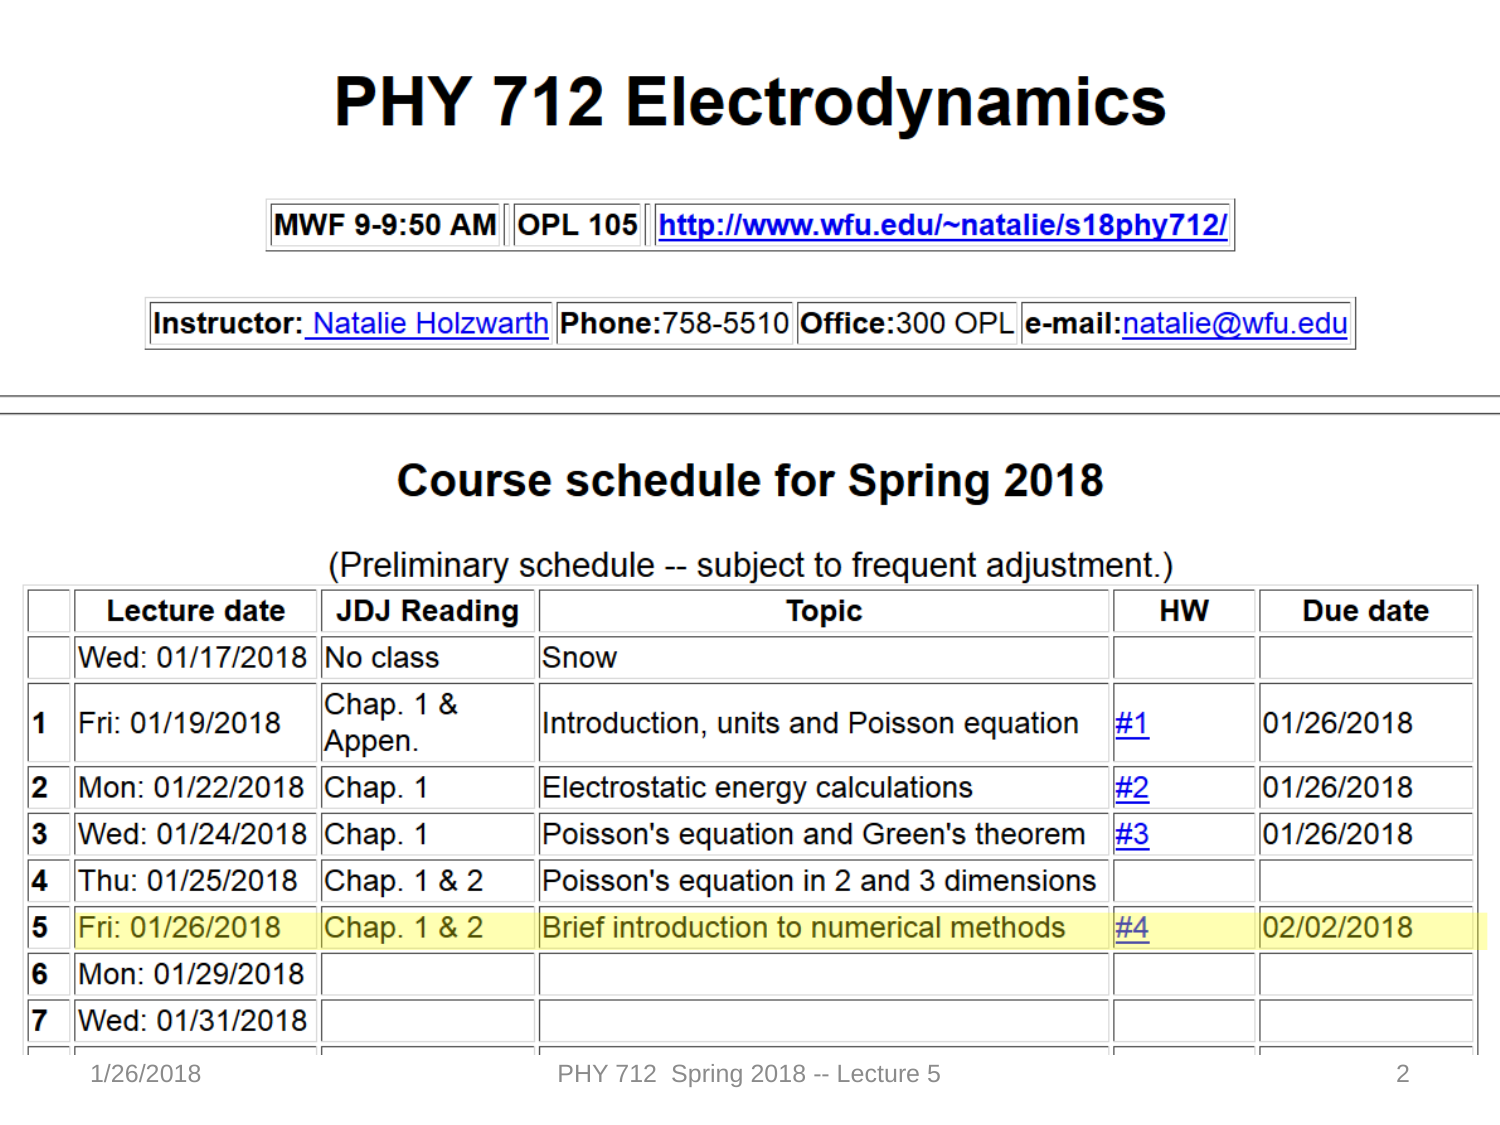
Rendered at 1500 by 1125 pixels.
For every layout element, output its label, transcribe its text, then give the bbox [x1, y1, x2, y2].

footer PHY 712 Spring 2018 -- Lecture 5 [512, 1063, 988, 1103]
picture [0, 70, 1500, 1055]
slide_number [75, 1063, 425, 1103]
slide_number 2 [1074, 1063, 1425, 1103]
